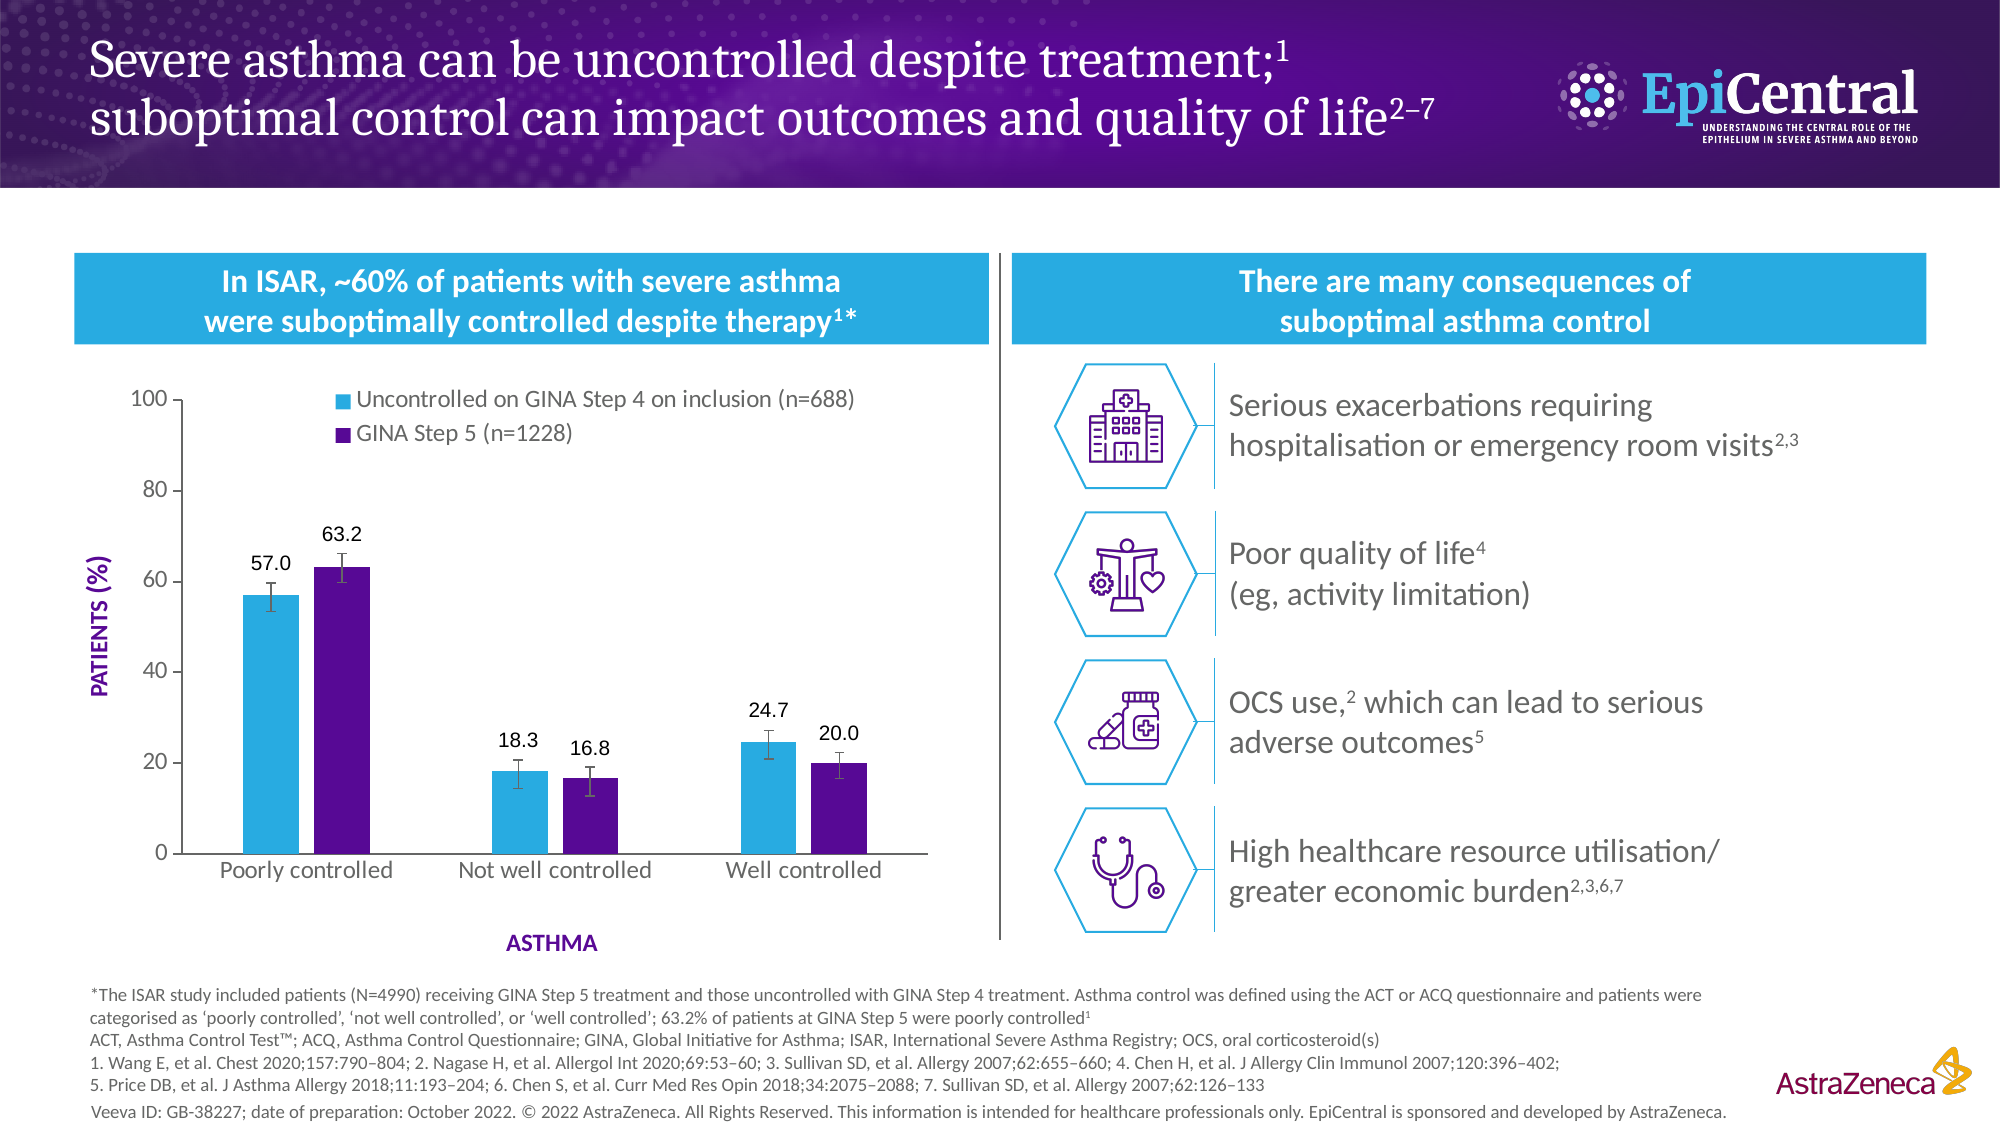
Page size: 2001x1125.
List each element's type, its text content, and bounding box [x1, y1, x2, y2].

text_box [803, 712, 875, 779]
text_box There are many consequences of suboptimal asthma control [1011, 252, 1928, 345]
picture [0, 0, 2000, 188]
text_box [1053, 363, 1193, 490]
text_box PATIENTS (%) [70, 403, 105, 850]
text_box ASTHMA [328, 919, 776, 965]
text_box Serious exacerbations requiring hospitalisation or emergency room visits2,3 [1215, 375, 1827, 471]
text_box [733, 689, 805, 760]
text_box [306, 513, 378, 583]
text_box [1194, 510, 1216, 637]
picture [1088, 536, 1166, 614]
text_box [1053, 659, 1193, 786]
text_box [1193, 362, 1215, 489]
text_box OCS use,2 which can lead to serious adverse outcomes5 [1215, 672, 1733, 768]
text_box In ISAR, ~60% of patients with severe asthma were suboptimally controlled despite therapy1* [73, 252, 990, 345]
picture [1089, 389, 1163, 463]
title Severe asthma can be uncontrolled despite treatment;1 suboptimal control can impact outcomes and quality of life2–7 [89, 29, 1910, 148]
chart [105, 375, 952, 909]
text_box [482, 719, 554, 789]
text_box [1053, 511, 1194, 638]
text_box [1193, 806, 1215, 933]
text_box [235, 542, 307, 612]
text_box [1053, 807, 1193, 933]
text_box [1193, 658, 1215, 785]
picture [1775, 1044, 1973, 1098]
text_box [554, 727, 626, 796]
list *The ISAR study included patients (N=4990) receiving GINA Step 5 treatment and those uncontrolled with GINA Step 4 treatment. Asthma control was defined using the ACT or ACQ questionnaire and patients were categorised as ‘poorly controlled’, ‘not well controlled’, or ‘well controlled’; 63.2% of patients at GINA Step 5 were poorly controlled1 ACT, Asthma Control Test™; ACQ, Asthma Control Questionnaire; GINA, Global Initiative for Asthma; ISAR, International Severe Asthma Registry; OCS, oral corticosteroid(s) 1. Wang E, et al. Chest 2020;157:790–804; 2. Nagase H, et al. Allergol Int 2020;69:53–60; 3. Sullivan SD, et al. Allergy 2007;62:655–660; 4. Chen H, et al. J Allergy Clin Immunol 2007;120:396–402; 5. Price DB, et al. J Asthma Allergy 2018;11:193–204; 6. Chen S, et al. Curr Med Res Opin 2018;34:2075–2088; 7. Sullivan SD, et al. Allergy 2007;62:126–133 [89, 1022, 1716, 1096]
picture [1088, 685, 1159, 756]
text_box High healthcare resource utilisation/ greater economic burden2,3,6,7 [1215, 821, 1888, 917]
text_box Poor quality of life4 (eg, activity limitation) [1216, 524, 1733, 619]
picture [1090, 834, 1167, 911]
